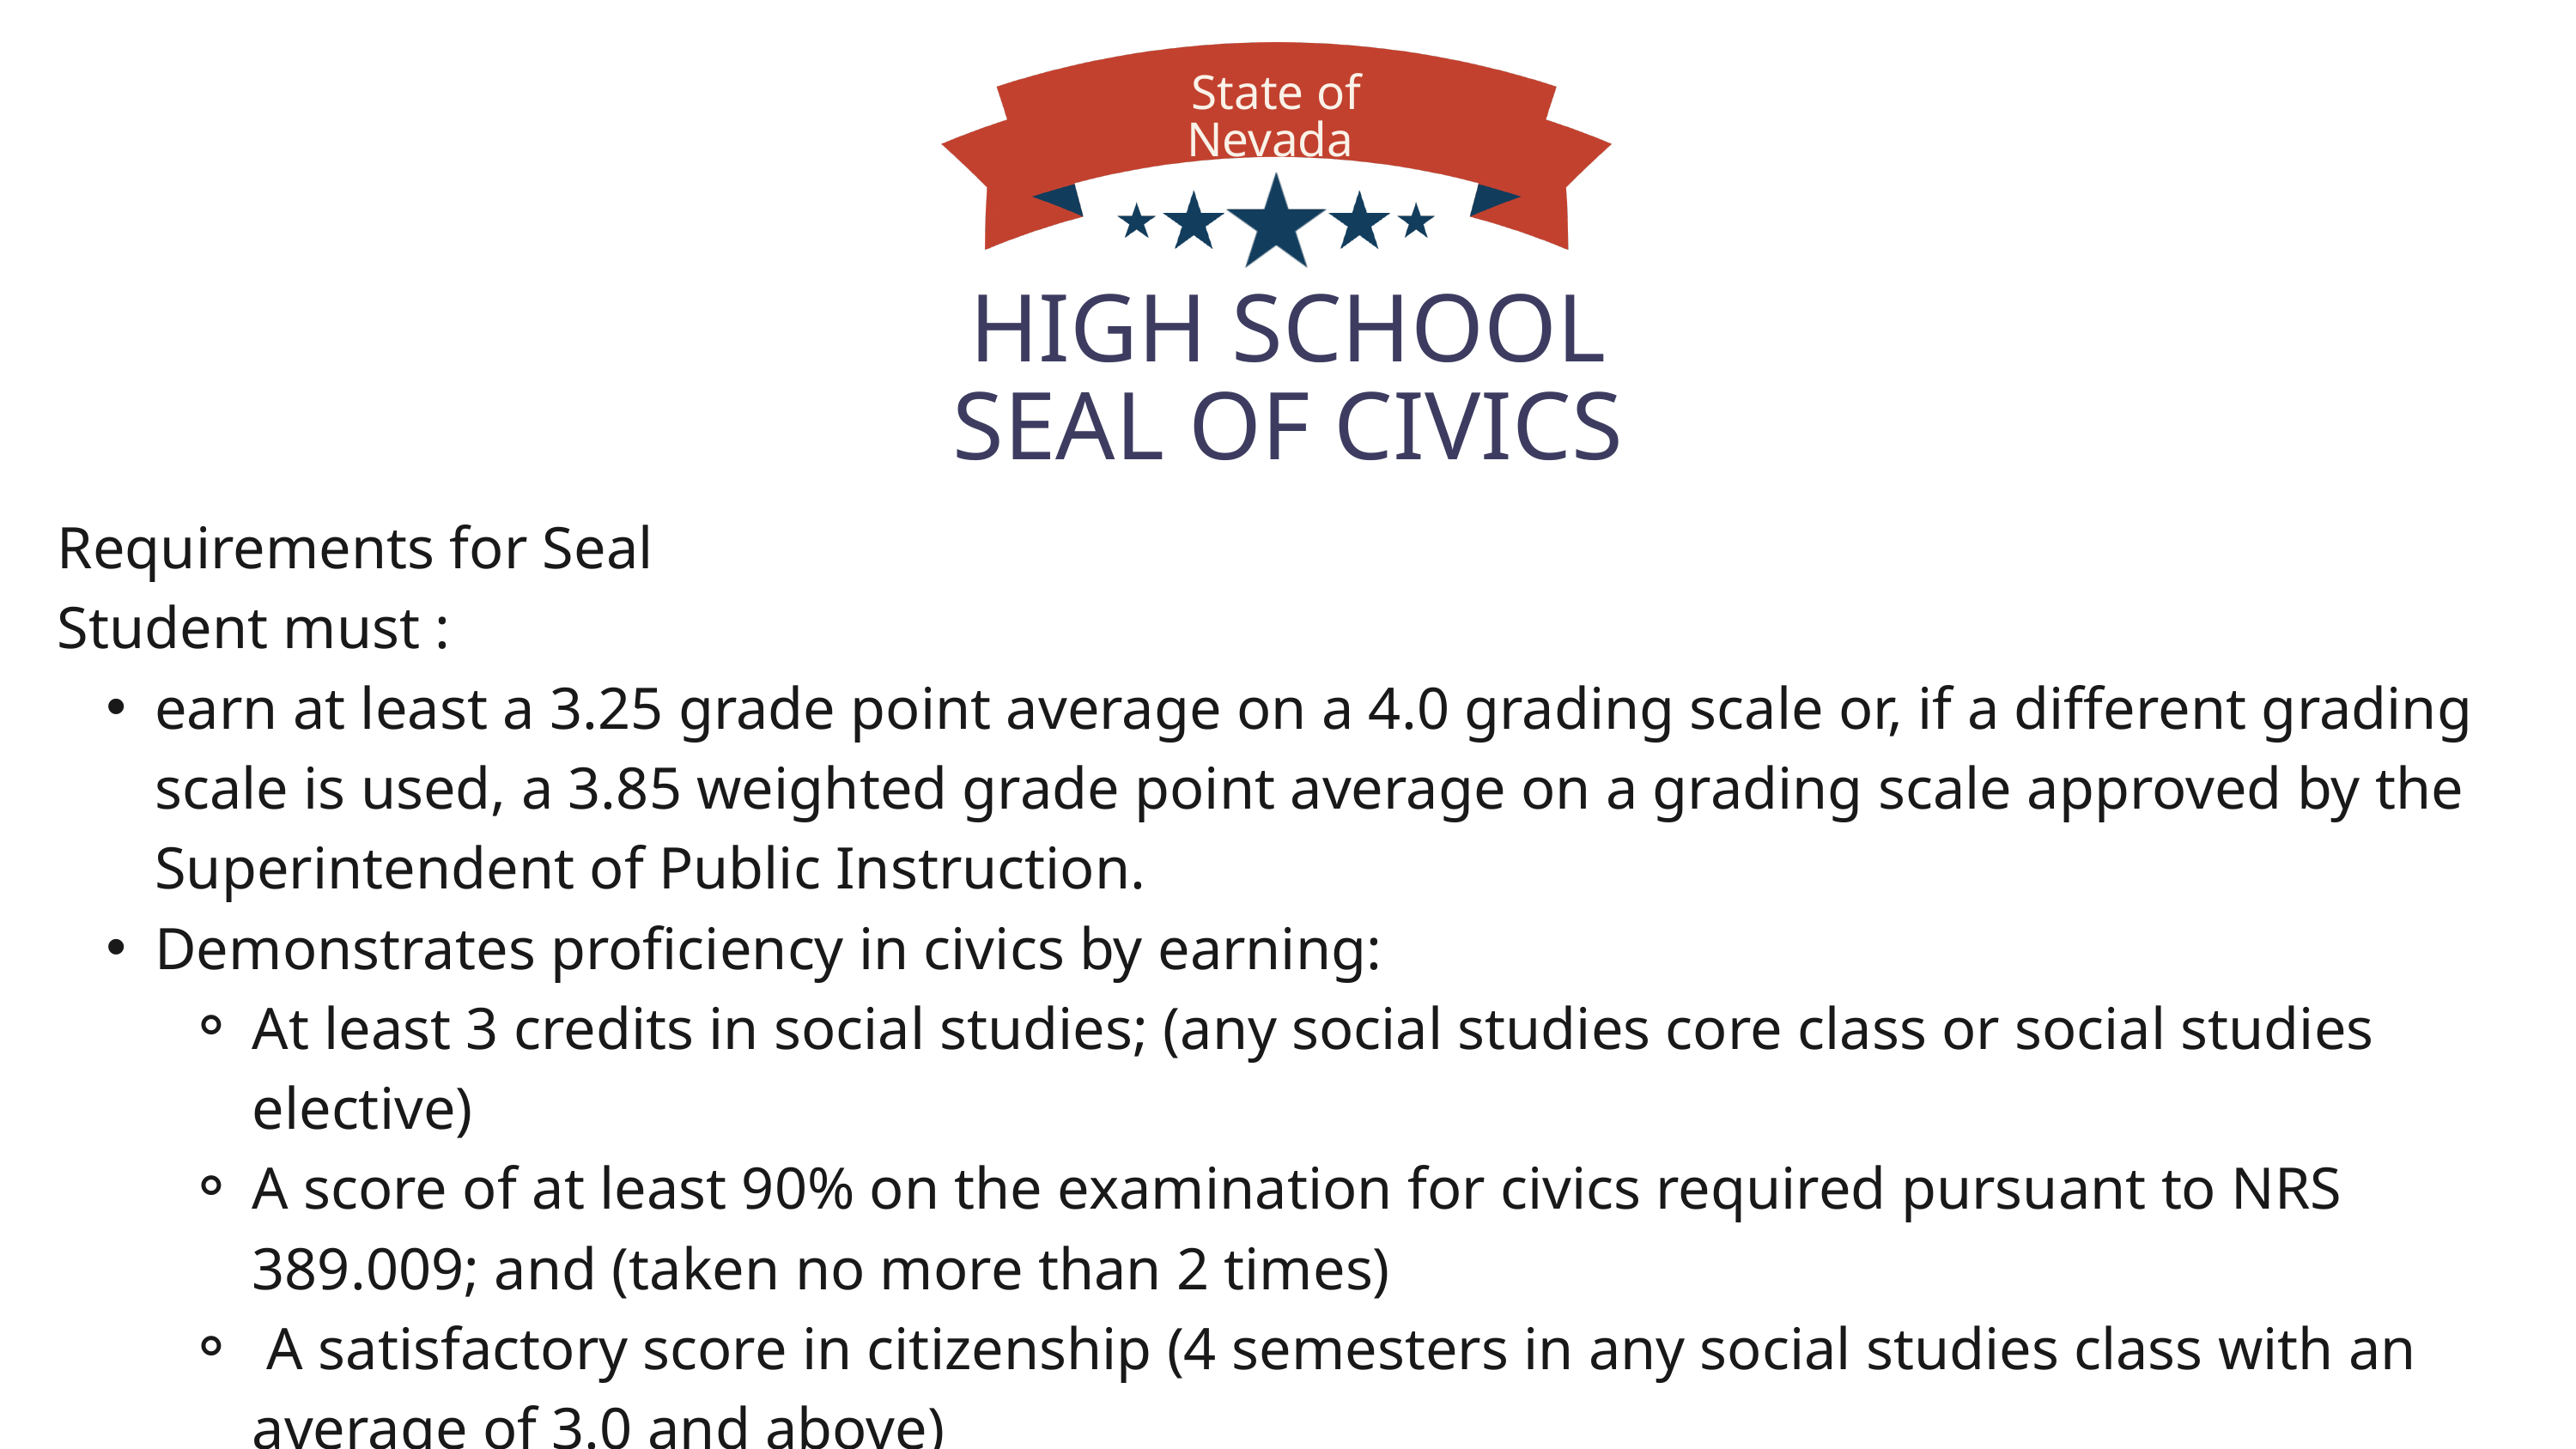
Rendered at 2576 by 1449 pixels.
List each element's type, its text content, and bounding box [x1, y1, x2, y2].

text_box Requirements for Seal Student must : earn at least a 3.25 grade point average on a 4.0 grading scale or, if a different grading scale is used, a 3.85 weighted grade point average on a grading scale approved by the Superintendent of Public Instruction. Demonstrates proficiency in civics by earning: At least 3 credits in social studies; (any social studies core class or social studies elective) A score of at least 90% on the examination for civics required pursuant to NRS 389.009; and (taken no more than 2 times) A satisfactory score in citizenship (4 semesters in any social studies class with an average of 3.0 and above) Completes a service learning project. [57, 500, 2518, 1449]
text_box HIGH SCHOOL SEAL OF CIVICS [906, 282, 1670, 479]
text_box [1117, 172, 1436, 268]
picture [941, 42, 1612, 250]
